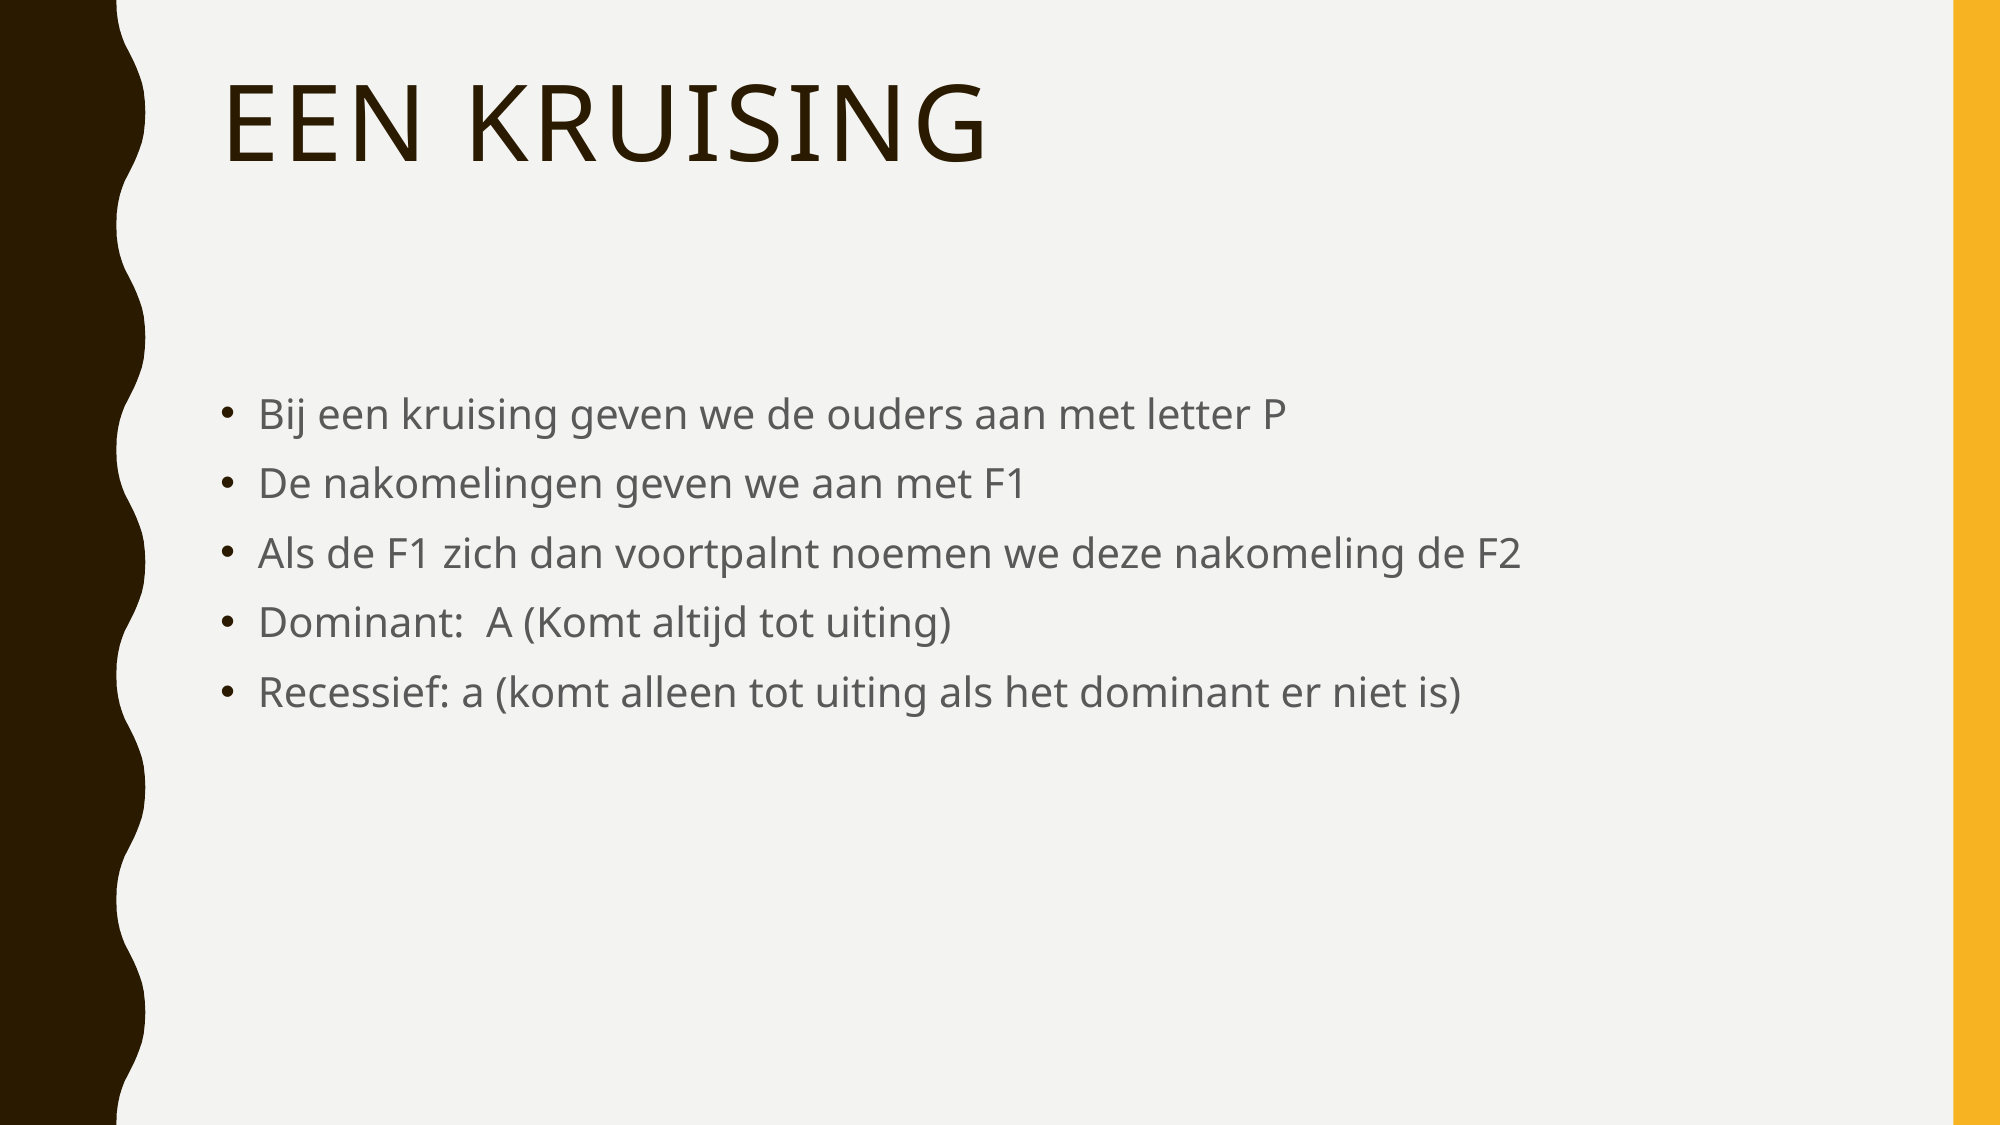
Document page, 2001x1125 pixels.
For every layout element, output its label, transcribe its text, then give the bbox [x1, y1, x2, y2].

title Een kruising [205, 62, 1875, 308]
list Bij een kruising geven we de ouders aan met letter P De nakomelingen geven we aan met F1 Als de F1 zich dan voortpalnt noemen we deze nakomeling de F2 Dominant: A (Komt altijd tot uiting) Recessief: a (komt alleen tot uiting als het dominant er niet is) [205, 375, 1875, 965]
